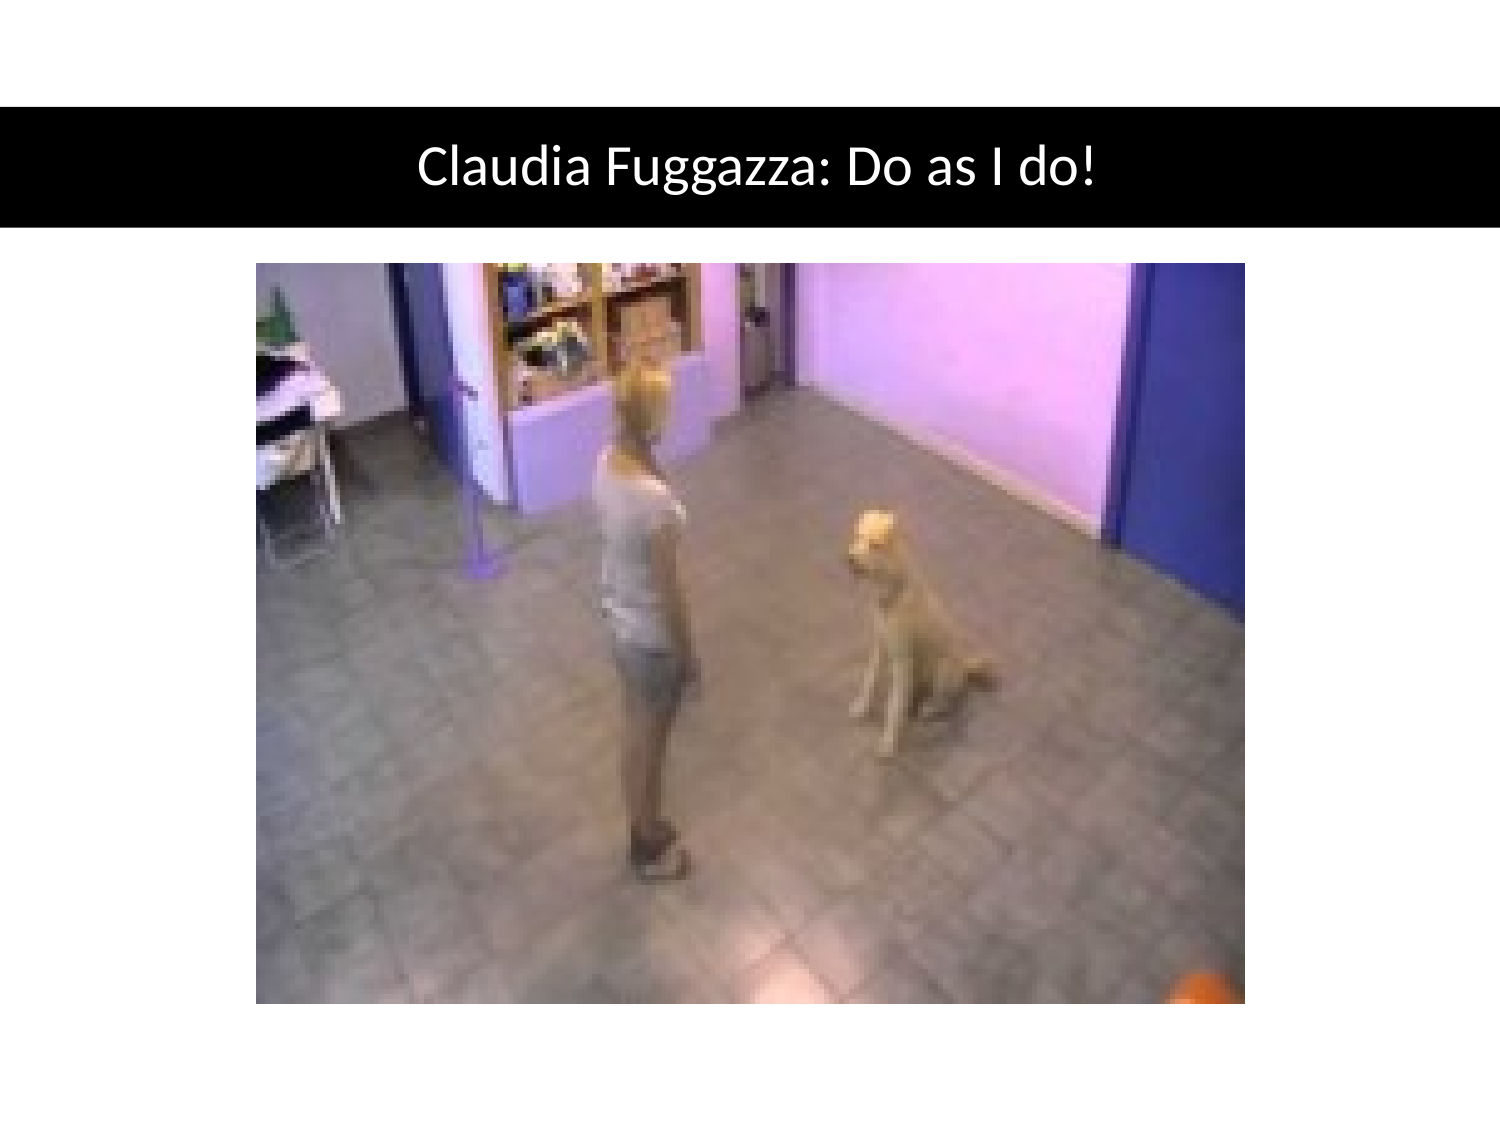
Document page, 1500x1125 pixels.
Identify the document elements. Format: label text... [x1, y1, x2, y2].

title Claudia Fuggazza: Do as I do! [68, 105, 1448, 228]
text_box [0, 105, 1500, 230]
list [254, 262, 1246, 1006]
